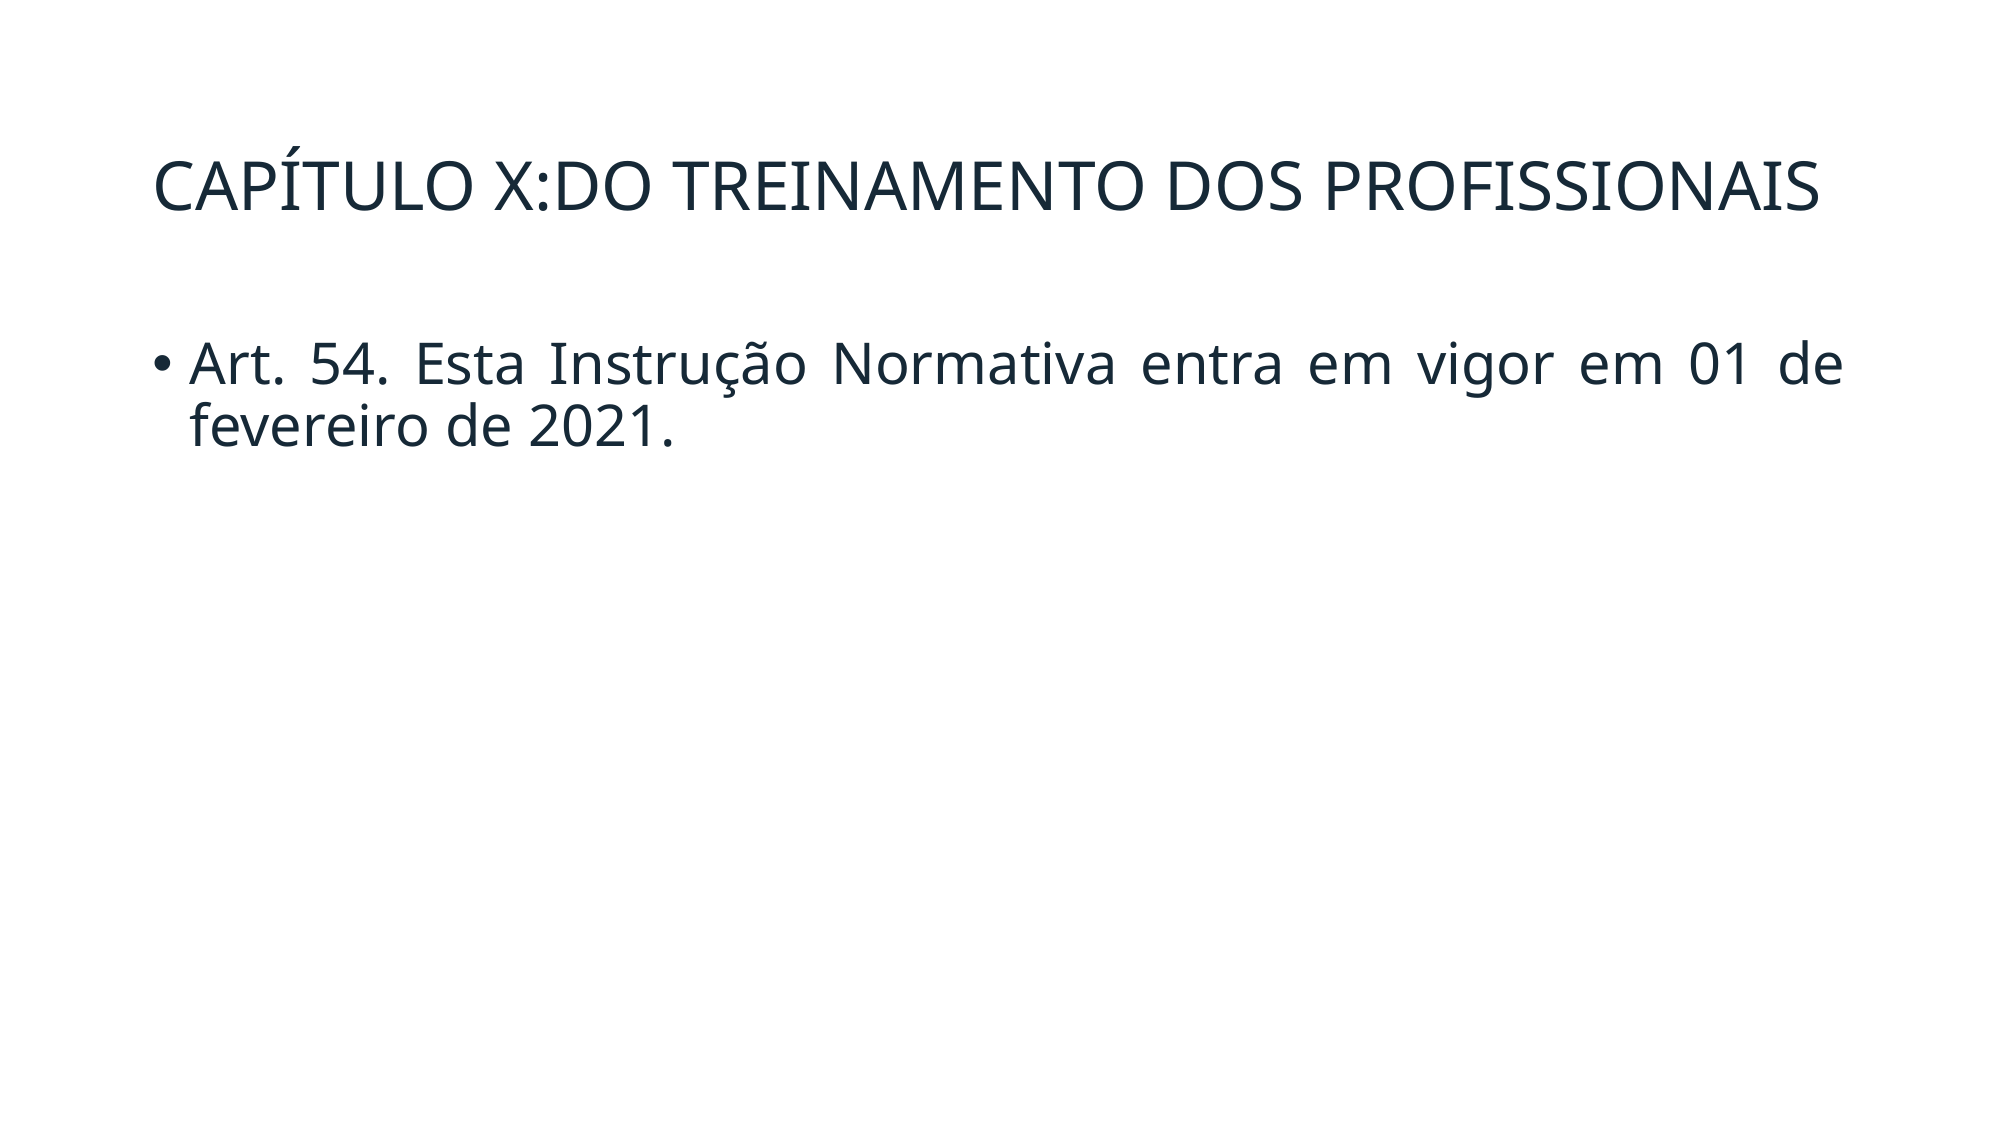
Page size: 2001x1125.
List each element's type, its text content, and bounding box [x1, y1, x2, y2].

title CAPÍTULO X:DO TREINAMENTO DOS PROFISSIONAIS [137, 59, 1863, 327]
list Art. 54. Esta Instrução Normativa entra em vigor em 01 de fevereiro de 2021. [137, 327, 1863, 468]
